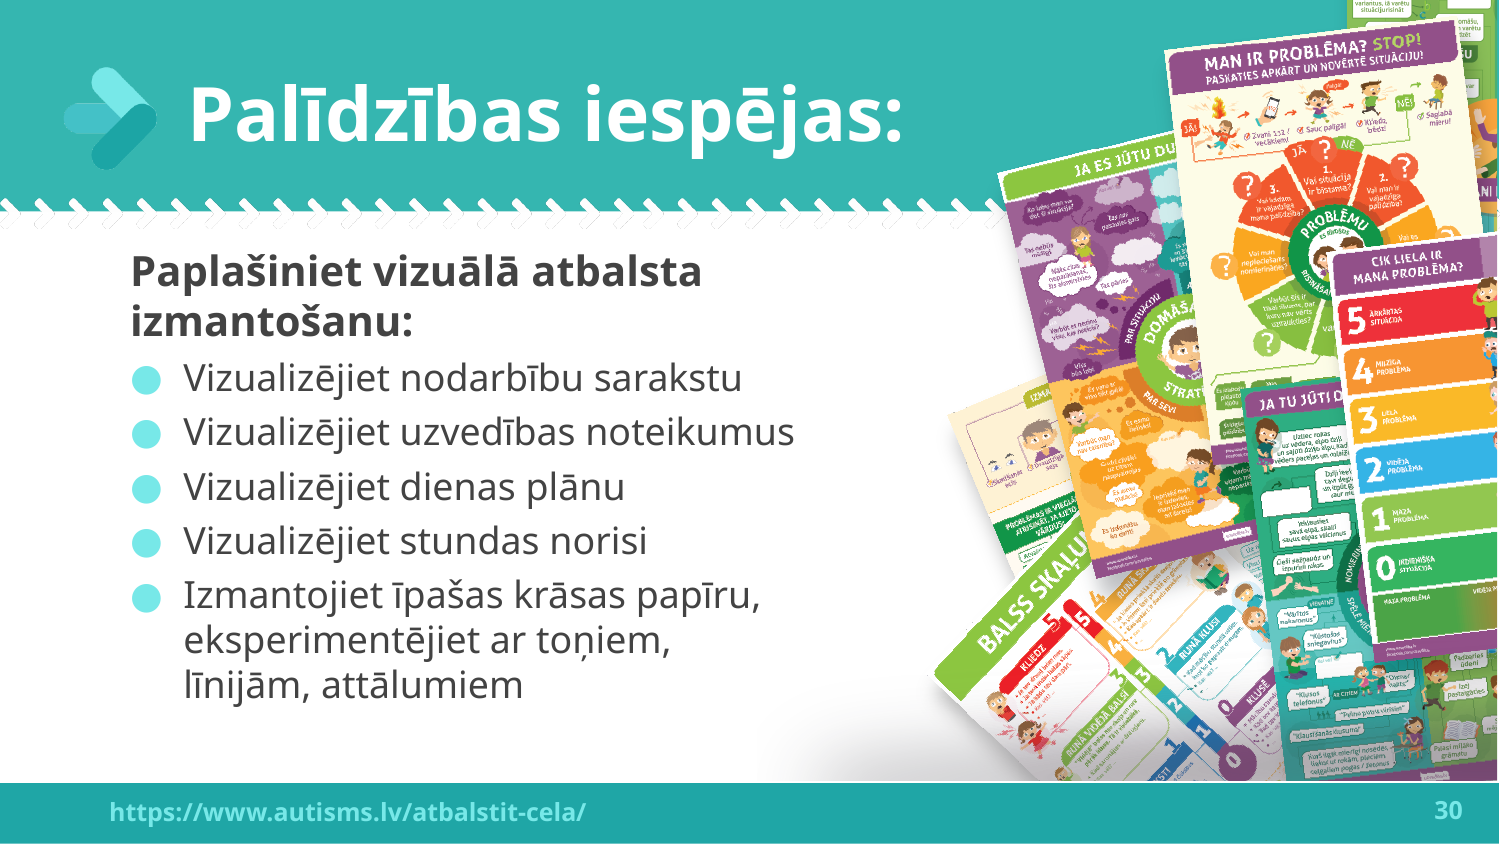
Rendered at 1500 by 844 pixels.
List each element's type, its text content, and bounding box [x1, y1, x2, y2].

picture [63, 67, 157, 170]
picture [643, 0, 1500, 782]
picture [0, 198, 634, 229]
slide_number 30 [1387, 790, 1478, 844]
title Palīdzības iespējas: [172, 50, 706, 180]
list Paplašiniet vizuālā atbalsta izmantošanu: Vizualizējiet nodarbību sarakstu Vizualizējiet uzvedības noteikumus Vizualizējiet dienas plānu Vizualizējiet stundas norisi Izmantojiet īpašas krāsas papīru, eksperimentējiet ar toņiem, līnijām, attālumiem [93, 229, 706, 722]
